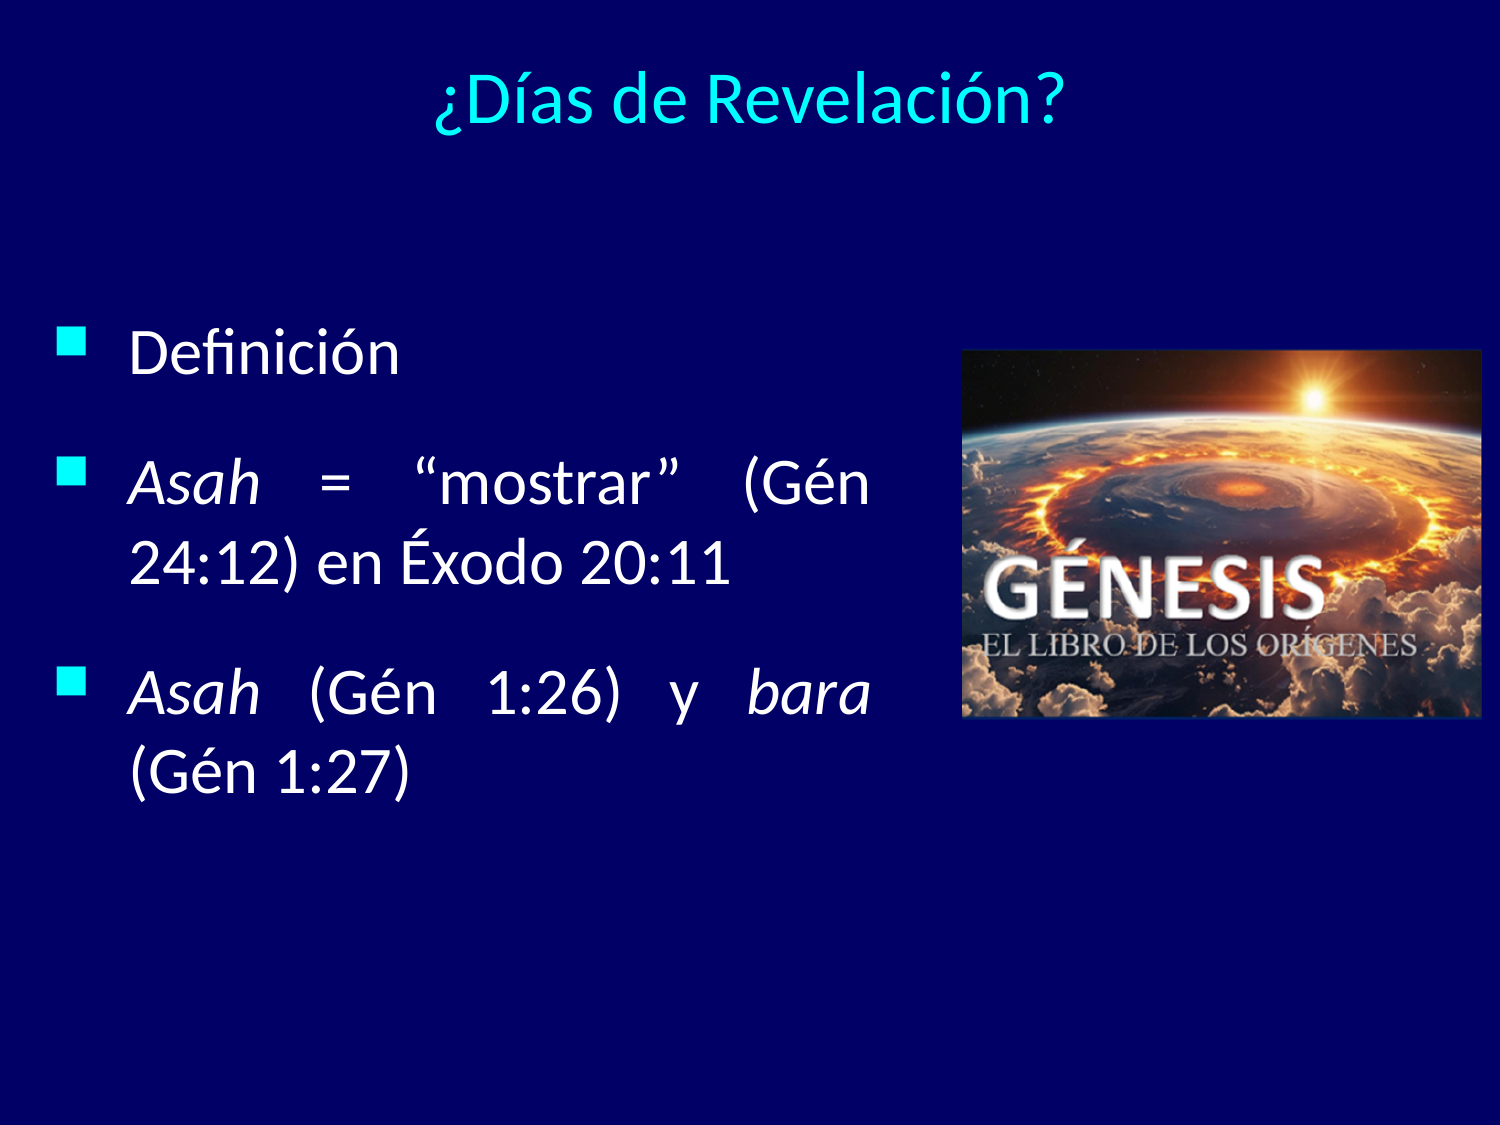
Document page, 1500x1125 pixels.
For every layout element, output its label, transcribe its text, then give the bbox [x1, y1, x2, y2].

picture [962, 347, 1482, 720]
list Definición Asah = “mostrar” (Gén 24:12) en Éxodo 20:11 Asah (Gén 1:26) y bara (Gén 1:27) [37, 299, 888, 838]
title ¿Días de Revelación? [112, 37, 1388, 150]
